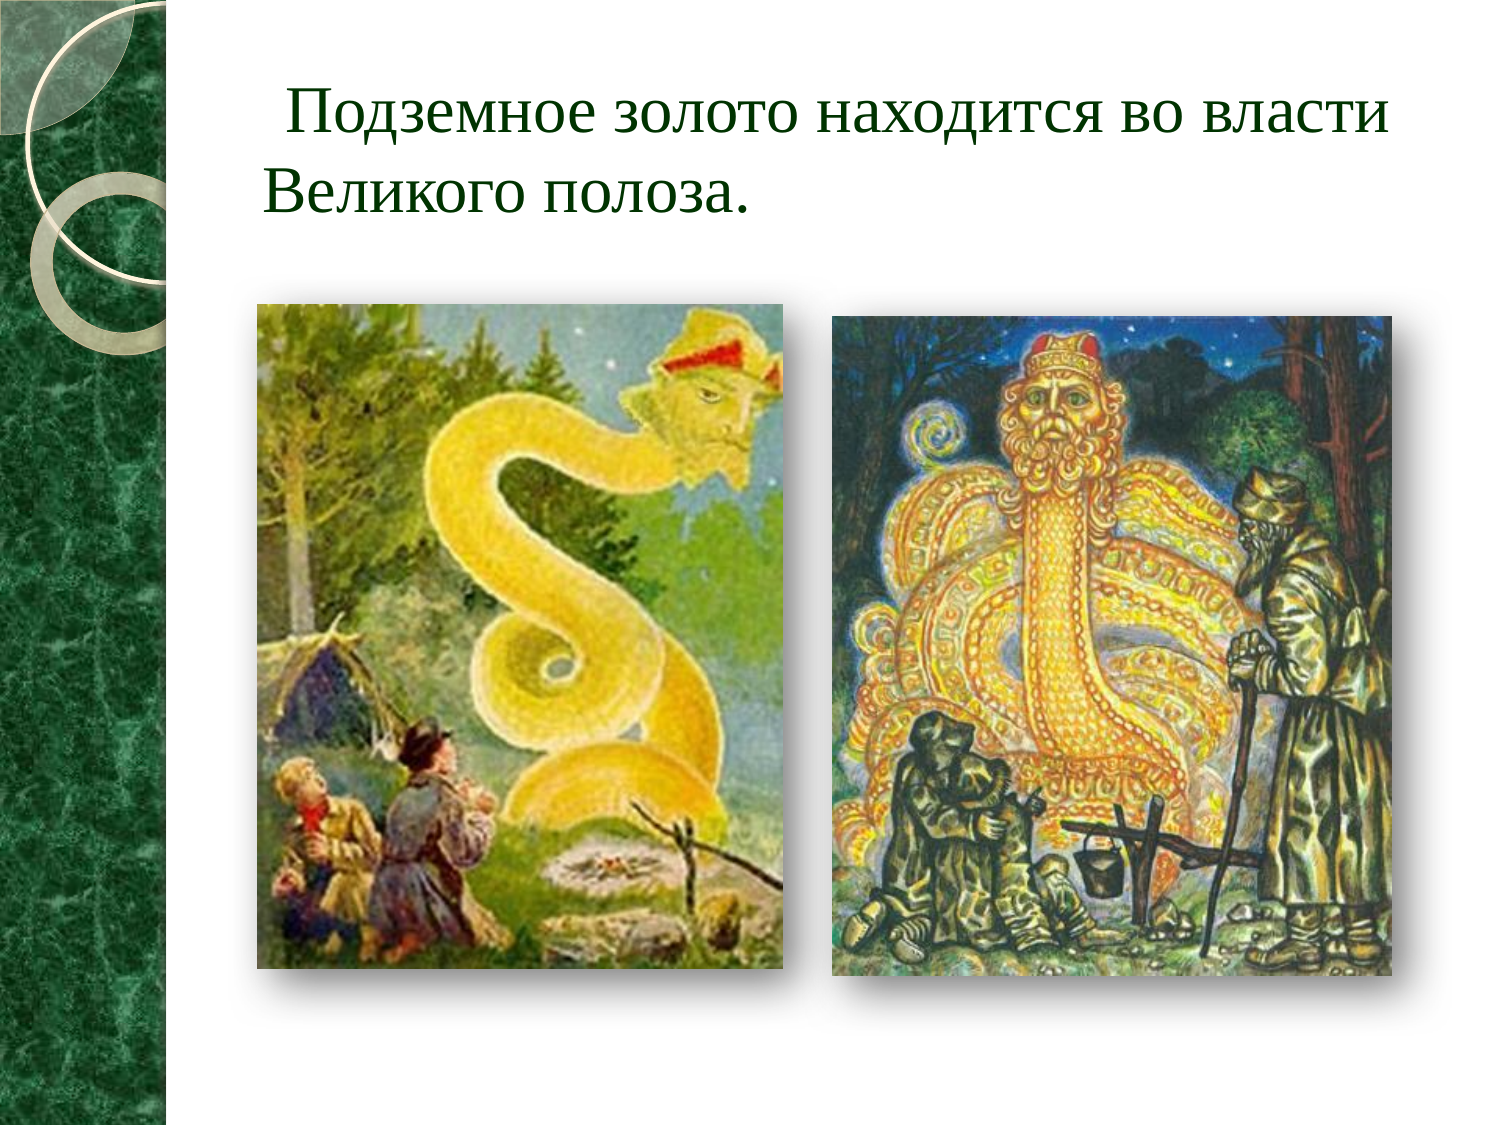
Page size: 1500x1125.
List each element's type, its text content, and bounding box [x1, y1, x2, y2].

picture [136, 0, 164, 4]
picture [831, 316, 1392, 976]
picture [257, 304, 783, 969]
picture [0, 134, 166, 1125]
list Подземное золото находится во власти Великого полоза. [187, 58, 1418, 247]
picture [32, 13, 160, 207]
picture [62, 195, 160, 280]
picture [53, 241, 160, 332]
